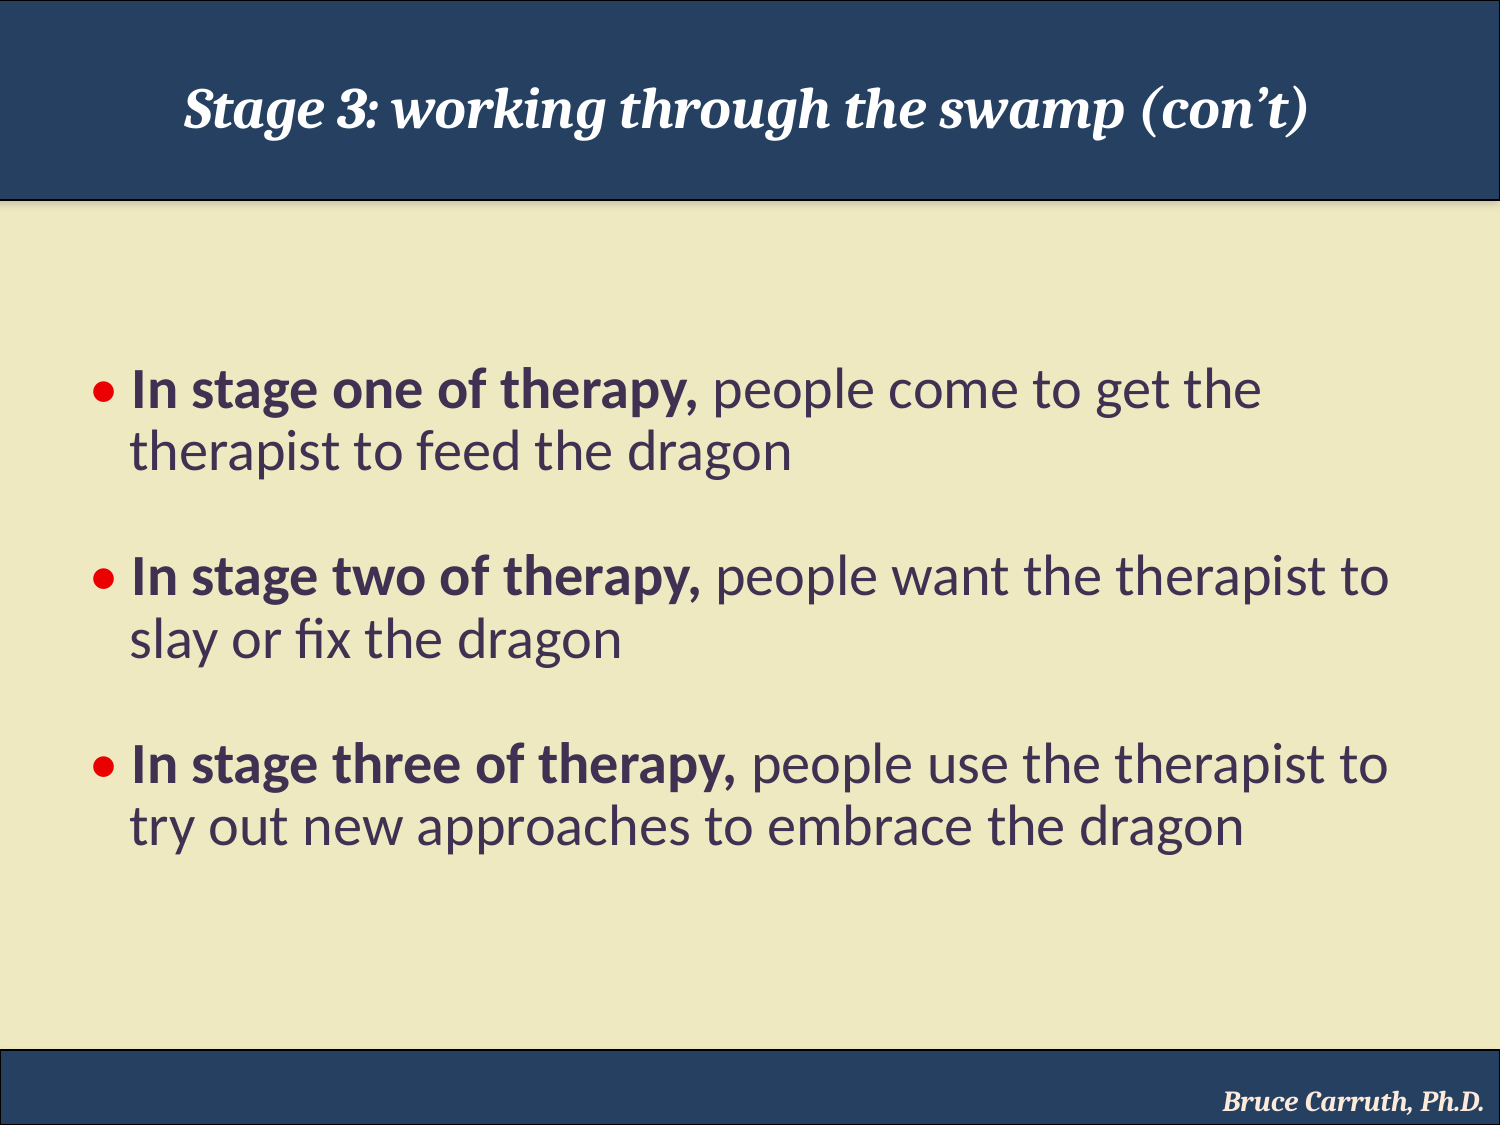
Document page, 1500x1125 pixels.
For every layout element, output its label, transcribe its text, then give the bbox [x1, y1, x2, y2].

text_box • In stage one of therapy, people come to get the therapist to feed the dragon • In stage two of therapy, people want the therapist to slay or fix the dragon • In stage three of therapy, people use the therapist to try out new approaches to embrace the dragon [74, 349, 1438, 865]
text_box Stage 3: working through the swamp (con’t) [135, 62, 1361, 163]
text_box Bruce Carruth, Ph.D. [0, 1049, 1500, 1125]
text_box [0, 0, 1500, 200]
